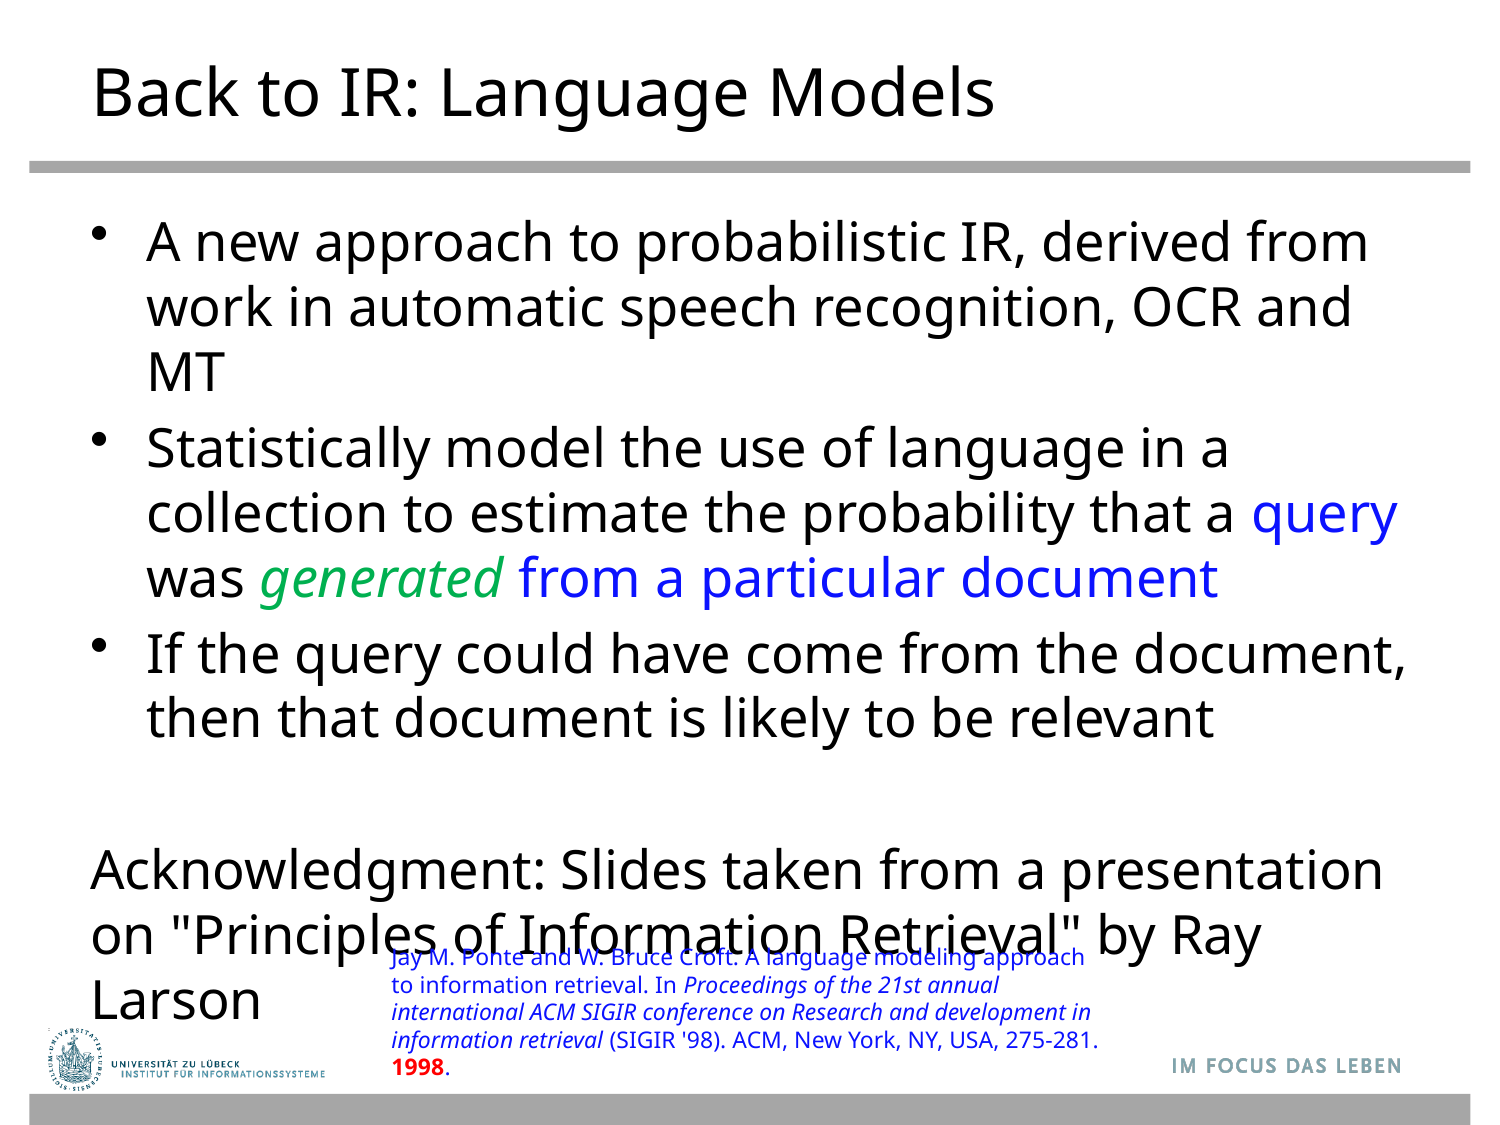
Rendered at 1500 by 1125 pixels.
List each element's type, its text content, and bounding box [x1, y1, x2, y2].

list A new approach to probabilistic IR, derived from work in automatic speech recognition, OCR and MT Statistically model the use of language in a collection to estimate the probability that a query was generated from a particular document If the query could have come from the document, then that document is likely to be relevant Acknowledgment: Slides taken from a presentation on "Principles of Information Retrieval" by Ray Larson [75, 200, 1463, 1013]
title Back to IR: Language Models [76, 42, 1427, 126]
picture [1173, 1058, 1400, 1073]
text_box Jay M. Ponte and W. Bruce Croft. A language modeling approach to information retrieval. In Proceedings of the 21st annual international ACM SIGIR conference on Research and development in information retrieval (SIGIR '98). ACM, New York, NY, USA, 275-281. 1998. [376, 935, 1127, 1088]
